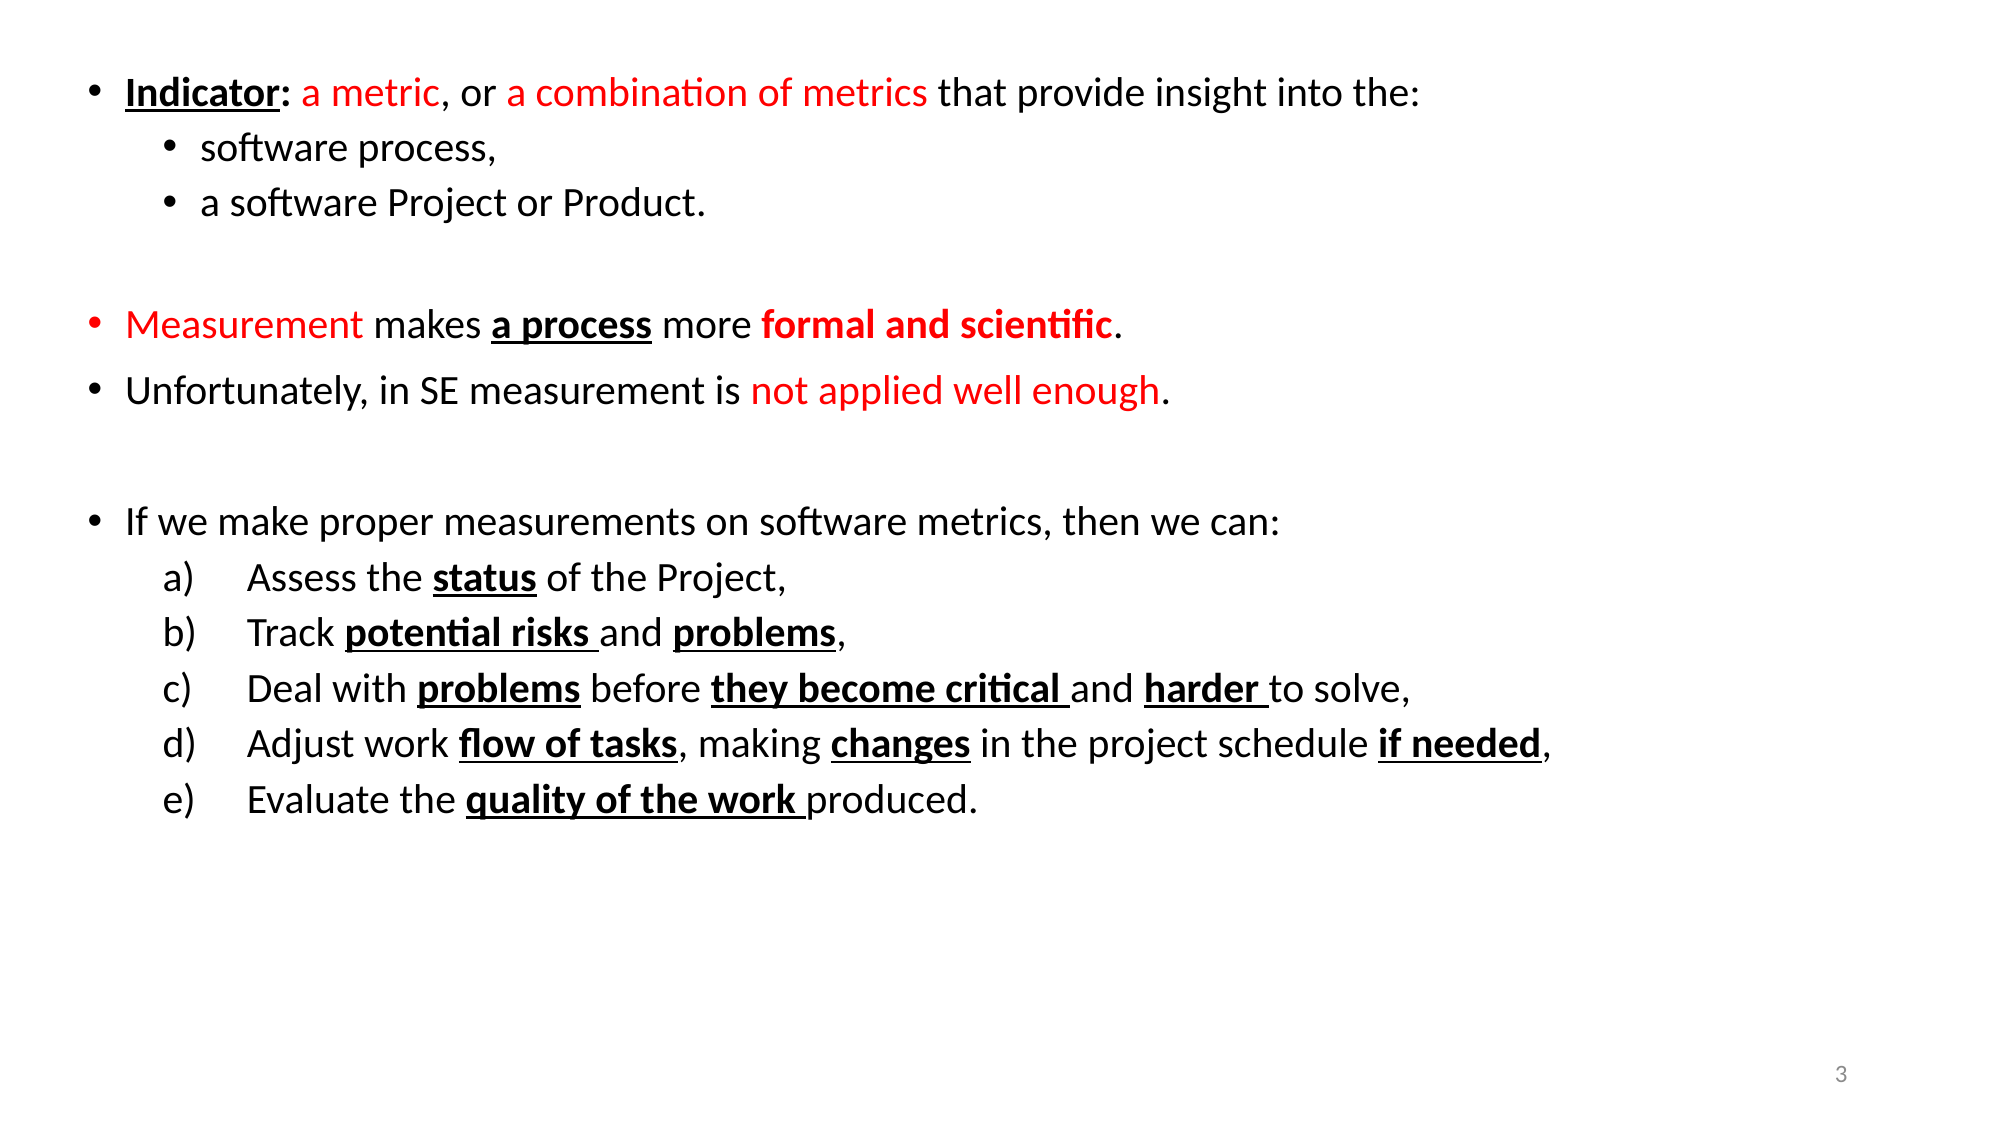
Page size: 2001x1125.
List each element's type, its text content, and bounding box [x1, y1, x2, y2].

list Indicator: a metric, or a combination of metrics that provide insight into the: software process, a software Project or Product. Measurement makes a process more formal and scientific. Unfortunately, in SE measurement is not applied well enough. If we make proper measurements on software metrics, then we can: Assess the status of the Project, Track potential risks and problems, Deal with problems before they become critical and harder to solve, Adjust work flow of tasks, making changes in the project schedule if needed, Evaluate the quality of the work produced. [72, 62, 1863, 1014]
slide_number 3 [1412, 1042, 1863, 1103]
